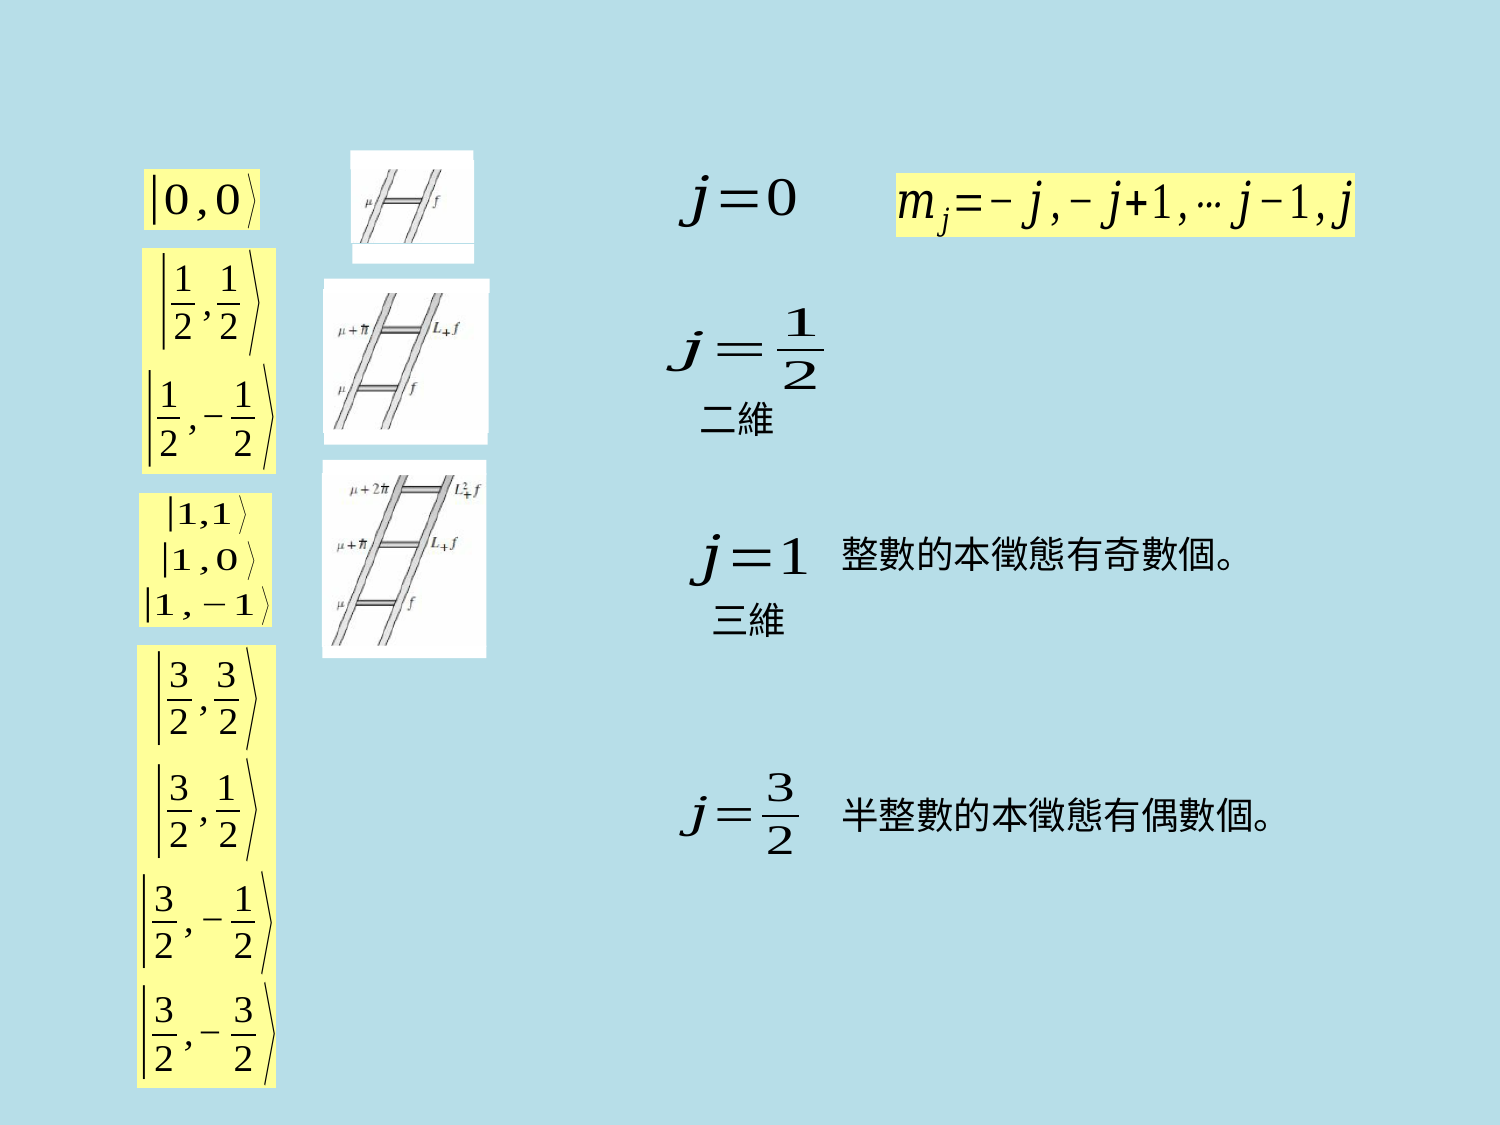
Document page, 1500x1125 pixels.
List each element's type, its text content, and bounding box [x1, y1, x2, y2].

picture [350, 160, 475, 244]
text_box [350, 250, 476, 266]
text_box 三維 [696, 589, 818, 650]
text_box [320, 653, 488, 660]
text_box 二維 [684, 388, 806, 449]
picture [321, 473, 487, 648]
text_box [322, 439, 490, 447]
picture [322, 289, 489, 433]
text_box [322, 276, 492, 292]
text_box [321, 458, 488, 474]
text_box [348, 148, 476, 161]
